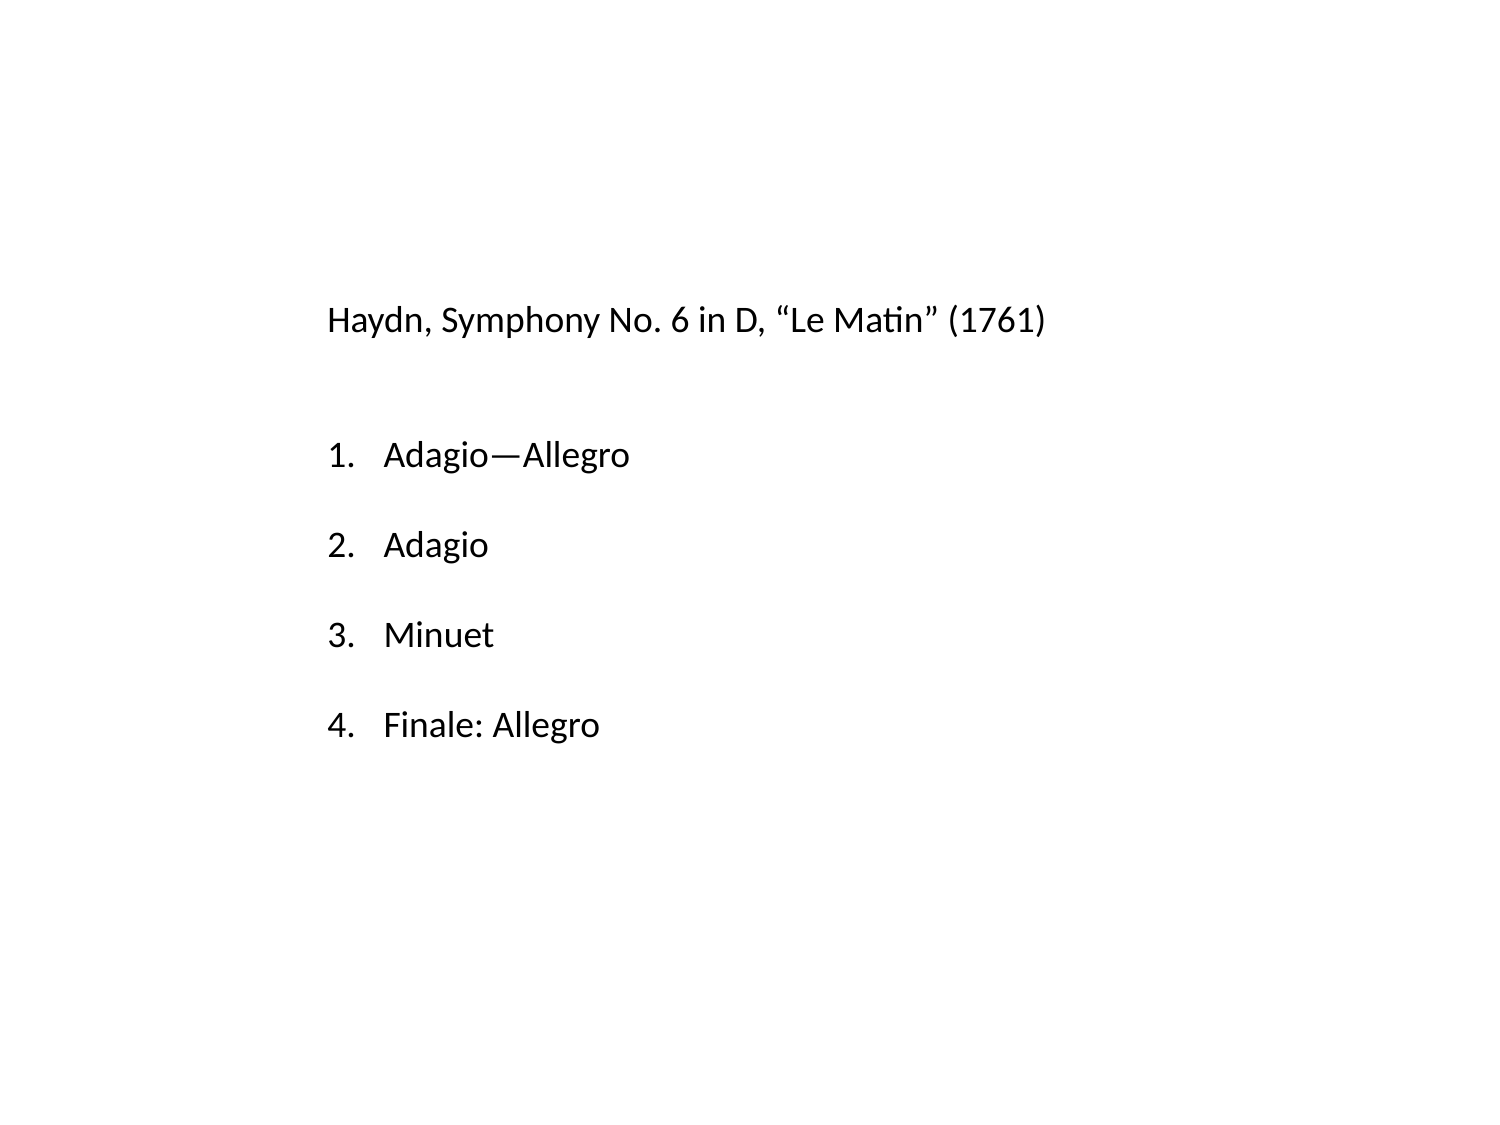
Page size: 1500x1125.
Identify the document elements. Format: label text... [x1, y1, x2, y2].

text_box Haydn, Symphony No. 6 in D, “Le Matin” (1761) Adagio—Allegro Adagio Minuet Finale: Allegro [312, 287, 1156, 753]
